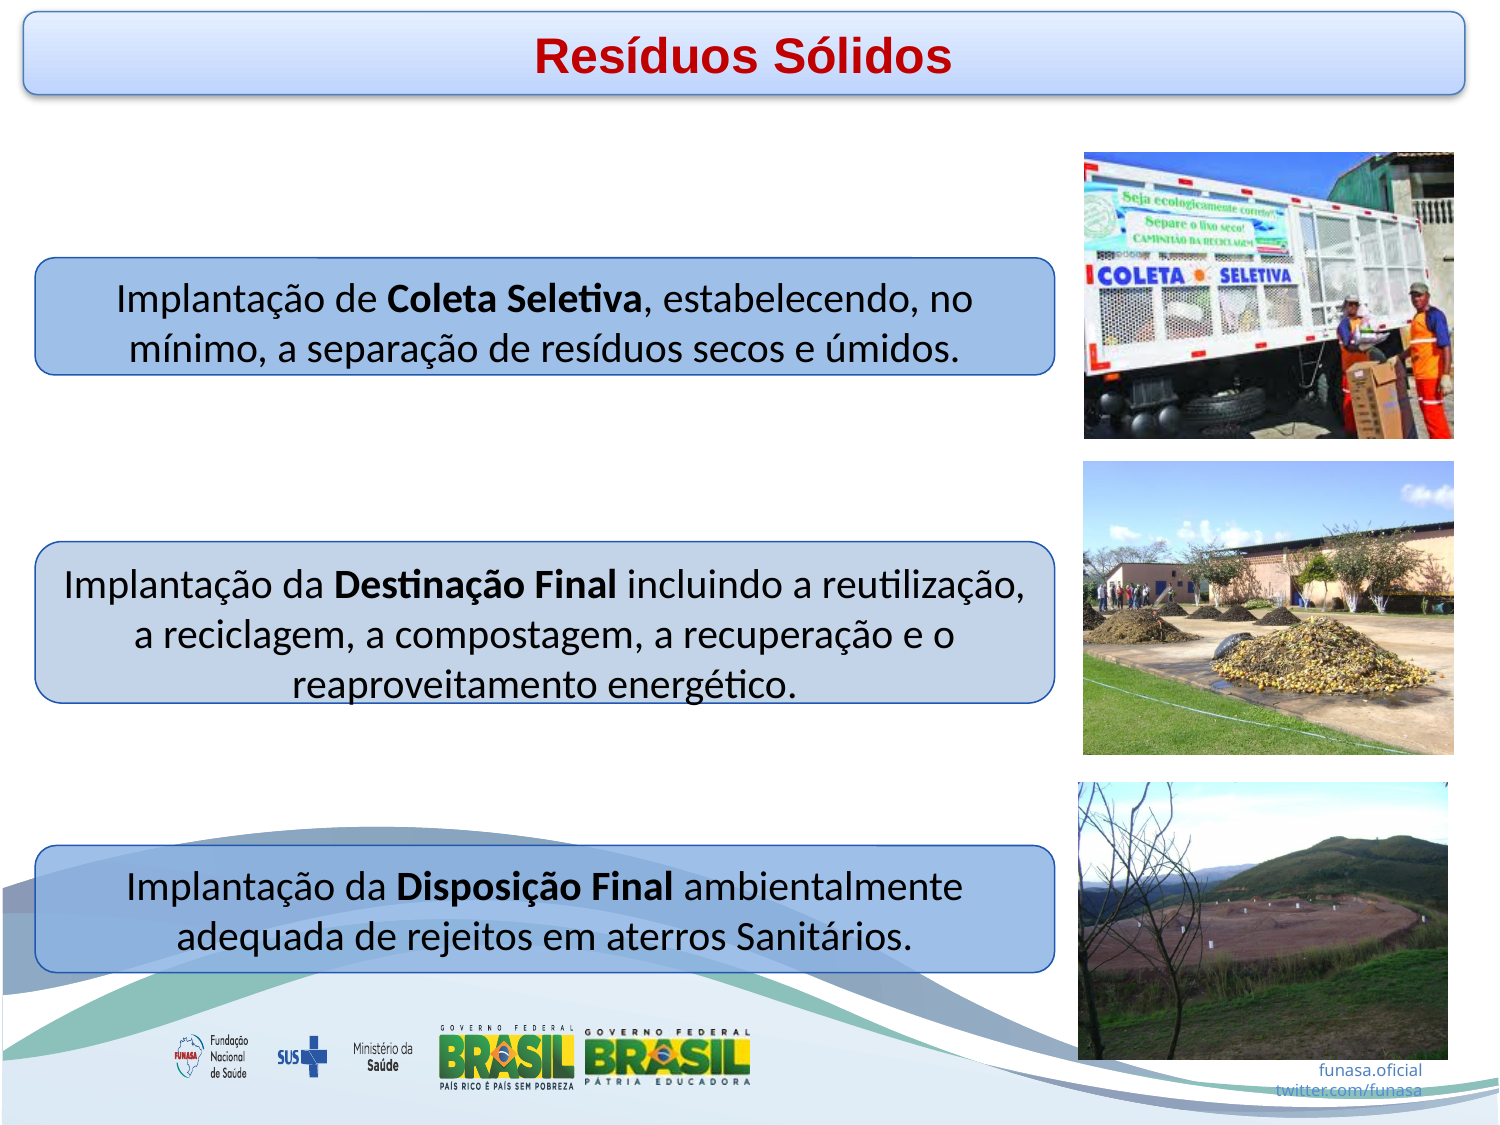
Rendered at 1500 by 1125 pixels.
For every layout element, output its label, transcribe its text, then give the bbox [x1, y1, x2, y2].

picture [1083, 461, 1454, 755]
text_box Resíduos Sólidos [22, 10, 1466, 96]
picture [1083, 152, 1454, 439]
picture [585, 1029, 750, 1085]
picture [1077, 782, 1448, 1060]
text_box Implantação da Disposição Final ambientalmente adequada de rejeitos em aterros Sanitários. [35, 845, 1055, 973]
text_box Implantação de Coleta Seletiva, estabelecendo, no mínimo, a separação de resíduos secos e úmidos. [35, 257, 1055, 375]
text_box Implantação da Destinação Final incluindo a reutilização, a reciclagem, a compostagem, a recuperação e o reaproveitamento energético. [35, 541, 1055, 704]
